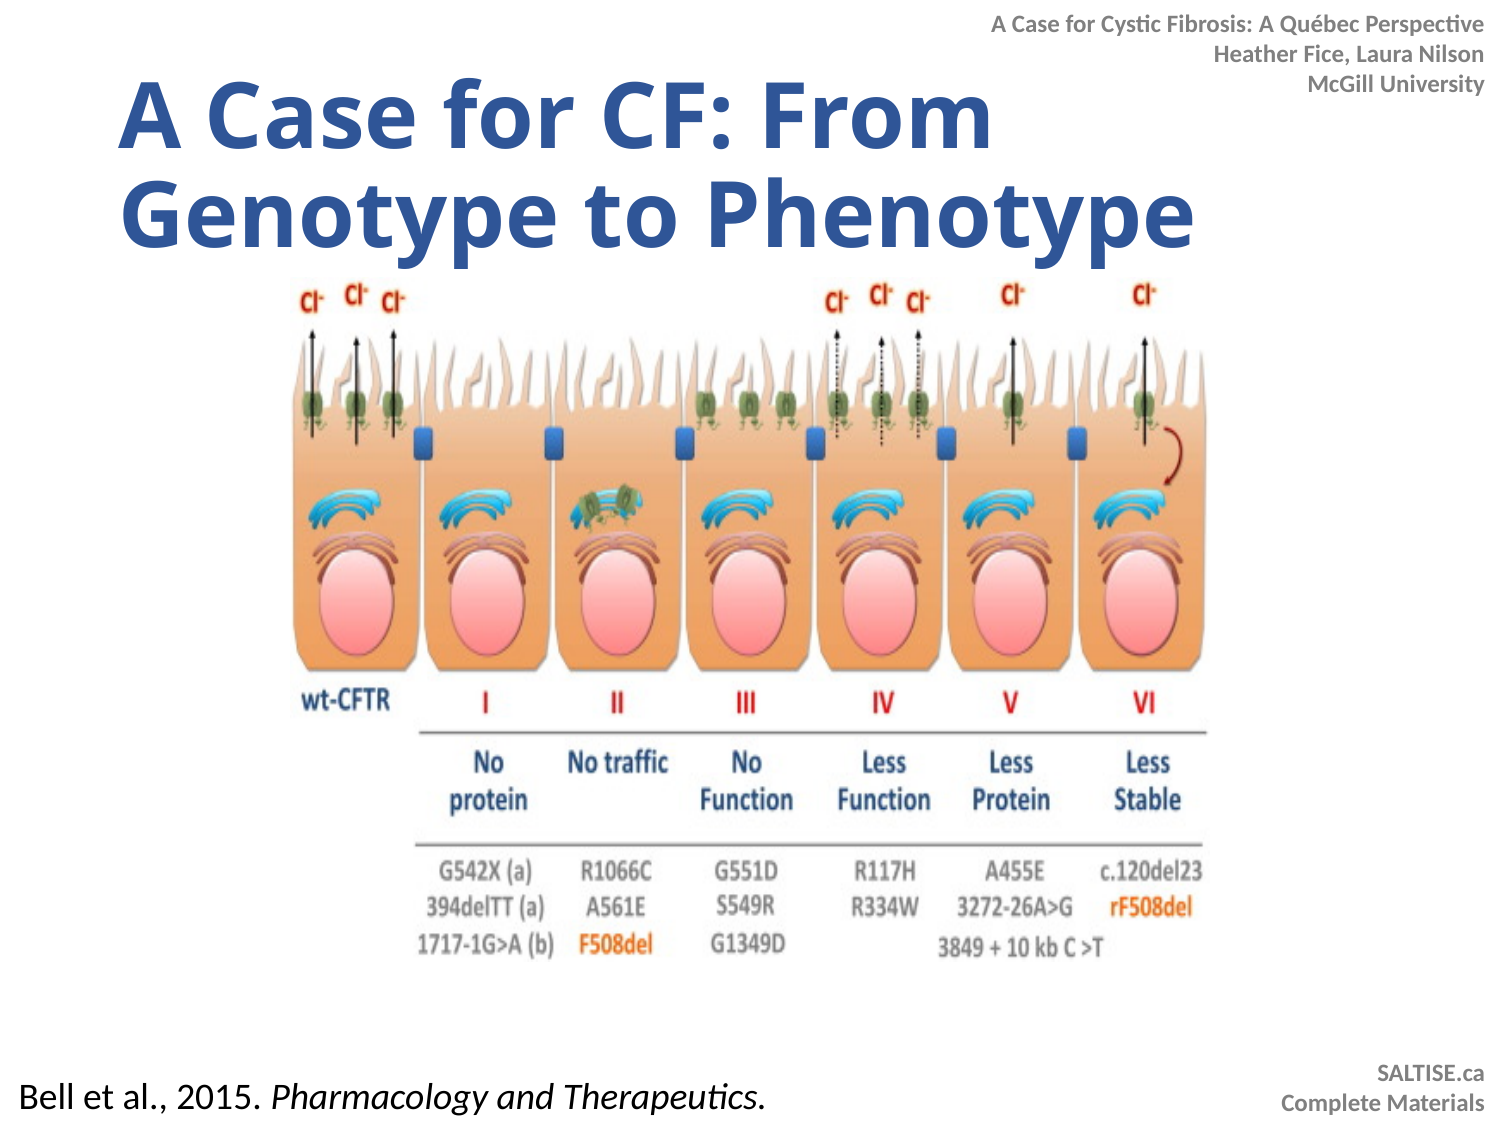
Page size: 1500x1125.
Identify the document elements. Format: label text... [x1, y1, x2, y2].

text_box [827, 0, 1500, 1125]
text_box Bell et al., 2015. Pharmacology and Therapeutics. [3, 1064, 792, 1125]
title A Case for CF: From Genotype to Phenotype [103, 59, 827, 278]
picture [290, 277, 827, 962]
